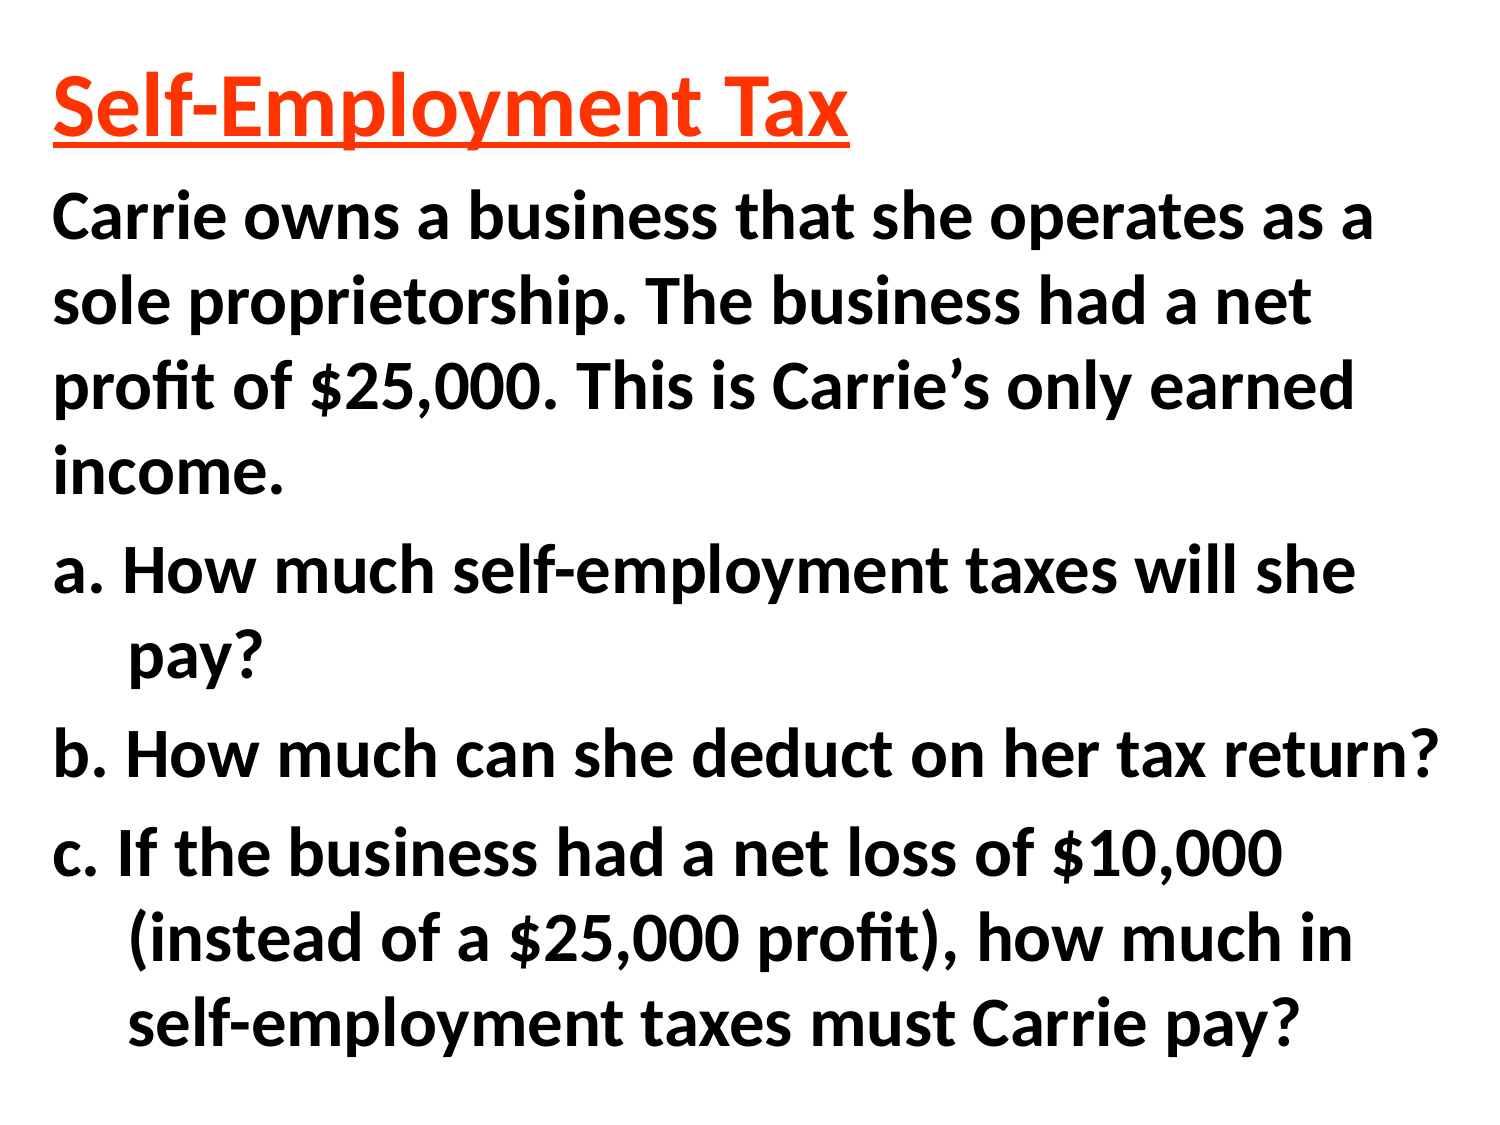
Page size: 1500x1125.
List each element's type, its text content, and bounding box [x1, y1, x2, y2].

list Self-Employment Tax Carrie owns a business that she operates as a sole proprietorship. The business had a net profit of $25,000. This is Carrie’s only earned income. a. How much self-employment taxes will she pay? b. How much can she deduct on her tax return? c. If the business had a net loss of $10,000 (instead of a $25,000 profit), how much in self-employment taxes must Carrie pay? [37, 37, 1463, 1075]
